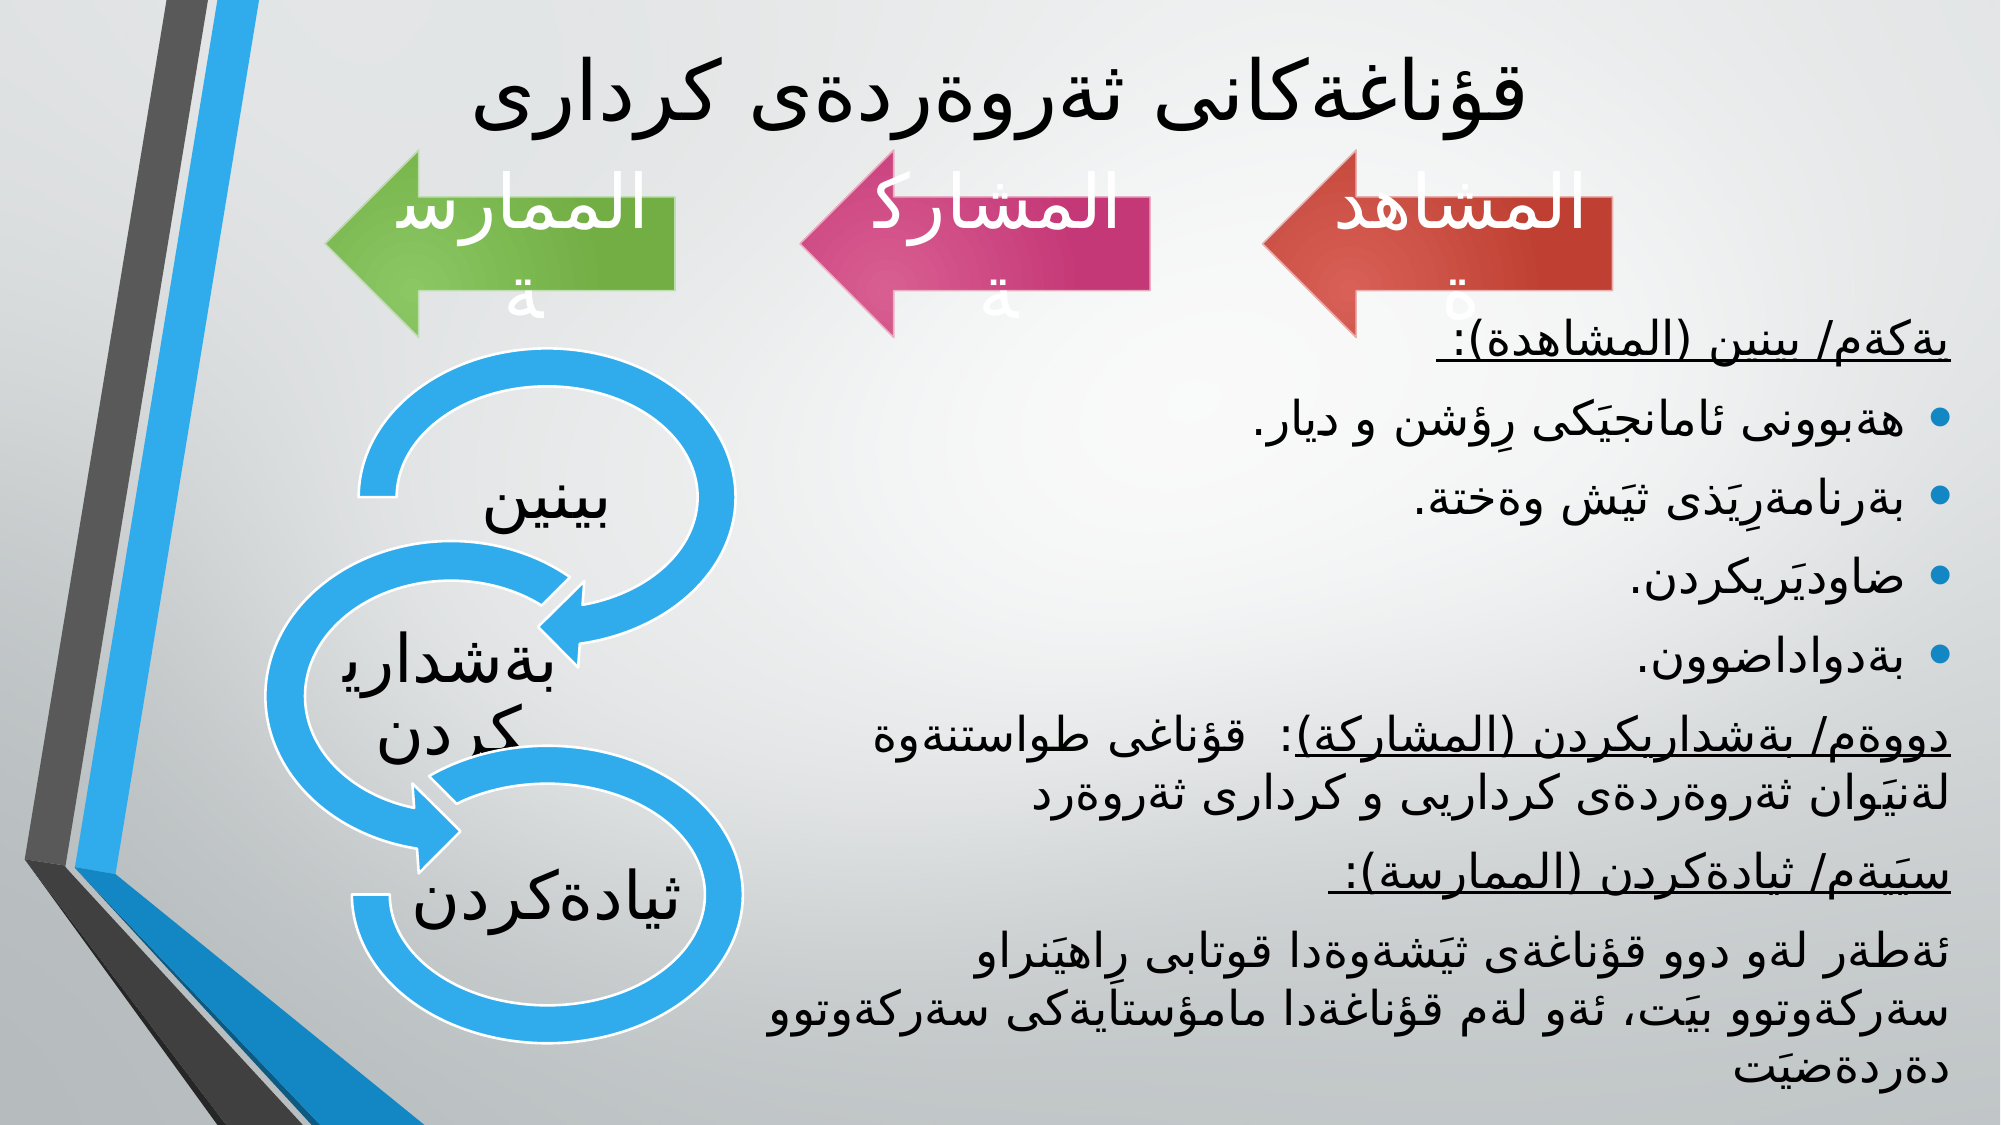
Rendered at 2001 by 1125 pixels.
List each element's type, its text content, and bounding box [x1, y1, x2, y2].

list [174, 312, 826, 1056]
text_box المشاهدة [1261, 149, 1614, 339]
title قؤناغةكانى ثةروةردةى كردارى [324, 12, 1675, 163]
text_box المشاركة [799, 149, 1151, 339]
list يةكةم/ بينين (المشاهدة): هةبوونى ئامانجيَكى رِؤشن و ديار. بةرنامةرِيَذى ثيَش وةختة. ضاوديَريكردن. بةدواداضوون. دووةم/ بةشداريكردن (المشاركة): قؤناغى طواستنةوة لةنيَوان ثةروةردةى كرداريى و كردارى ثةروةرد سيَيةم/ ثيادةكردن (الممارسة): ئةطةر لةو دوو قؤناغةى ثيَشةوةدا قوتابى رِاهيَنراو سةركةوتوو بيَت، ئةو لةم قؤناغةدا مامؤستايةكى سةركةوتوو دةردةضيَت [737, 299, 1967, 1100]
text_box الممارسة [324, 149, 676, 312]
